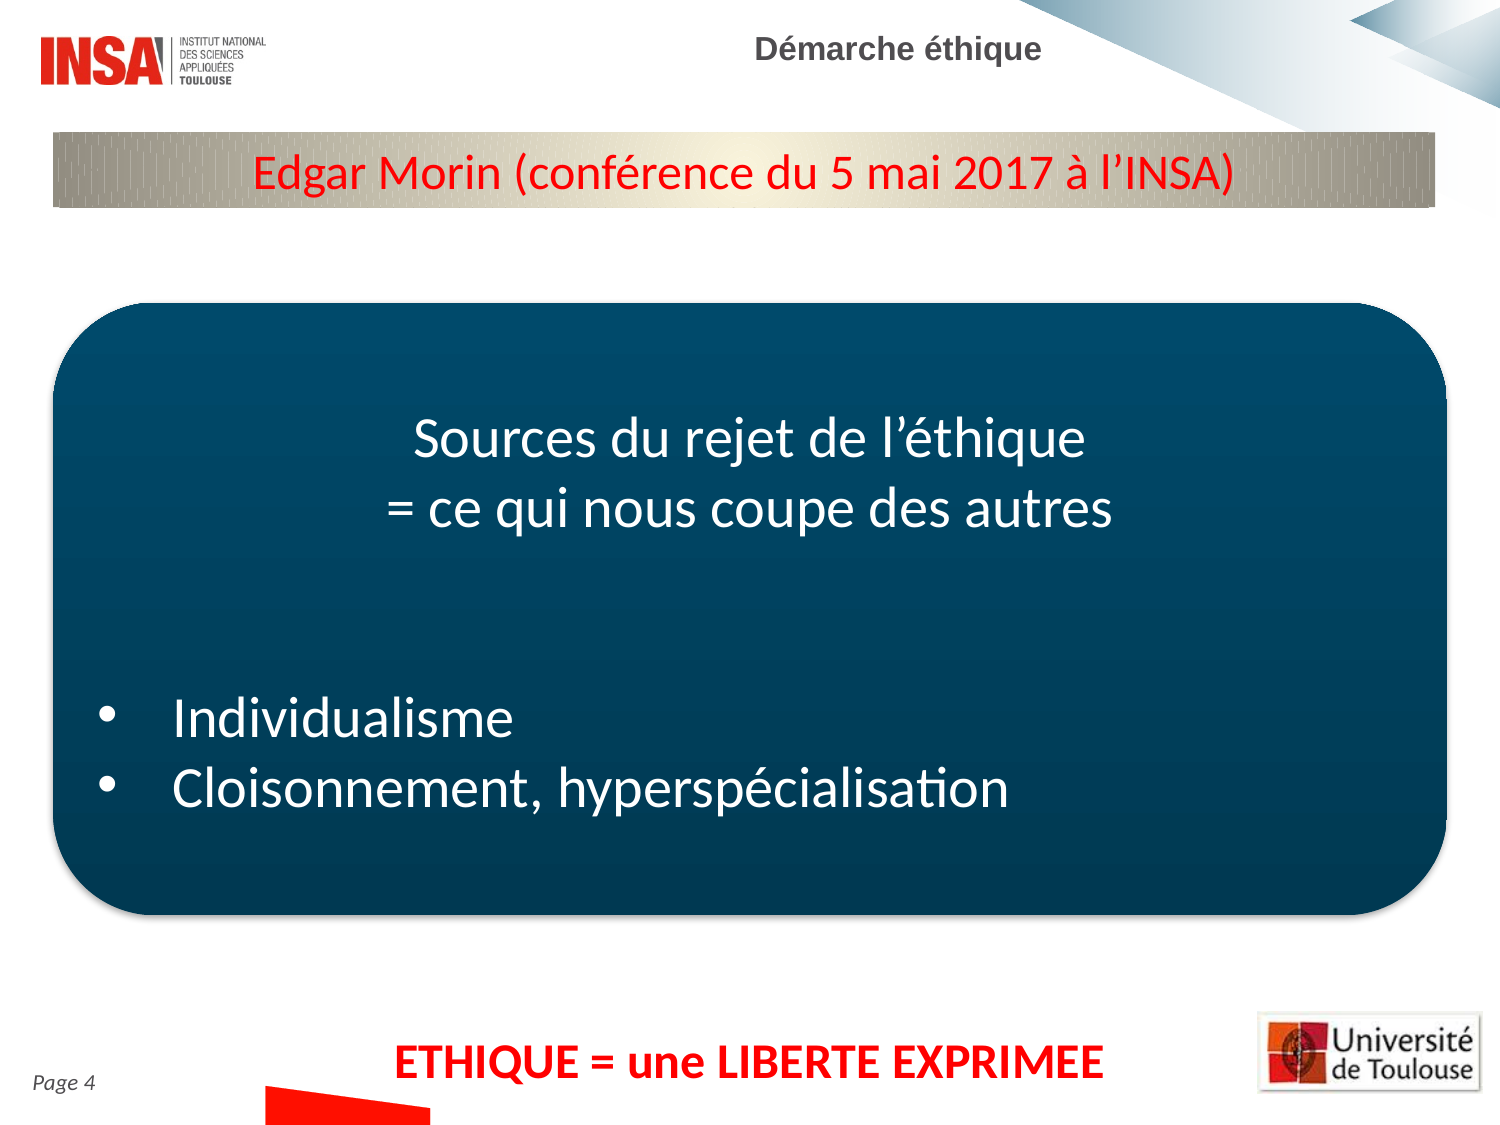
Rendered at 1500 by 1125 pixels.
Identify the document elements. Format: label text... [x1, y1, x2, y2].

picture [41, 36, 266, 85]
text_box Edgar Morin (conférence du 5 mai 2017 à l’INSA) [53, 132, 1436, 208]
picture [1257, 1011, 1483, 1021]
text_box ETHIQUE = une LIBERTE EXPRIMEE [0, 1021, 1500, 1097]
text_box Sources du rejet de l’éthique = ce qui nous coupe des autres Individualisme Cloisonnement, hyperspécialisation [53, 302, 1447, 916]
list Démarche éthique [301, 20, 1058, 90]
